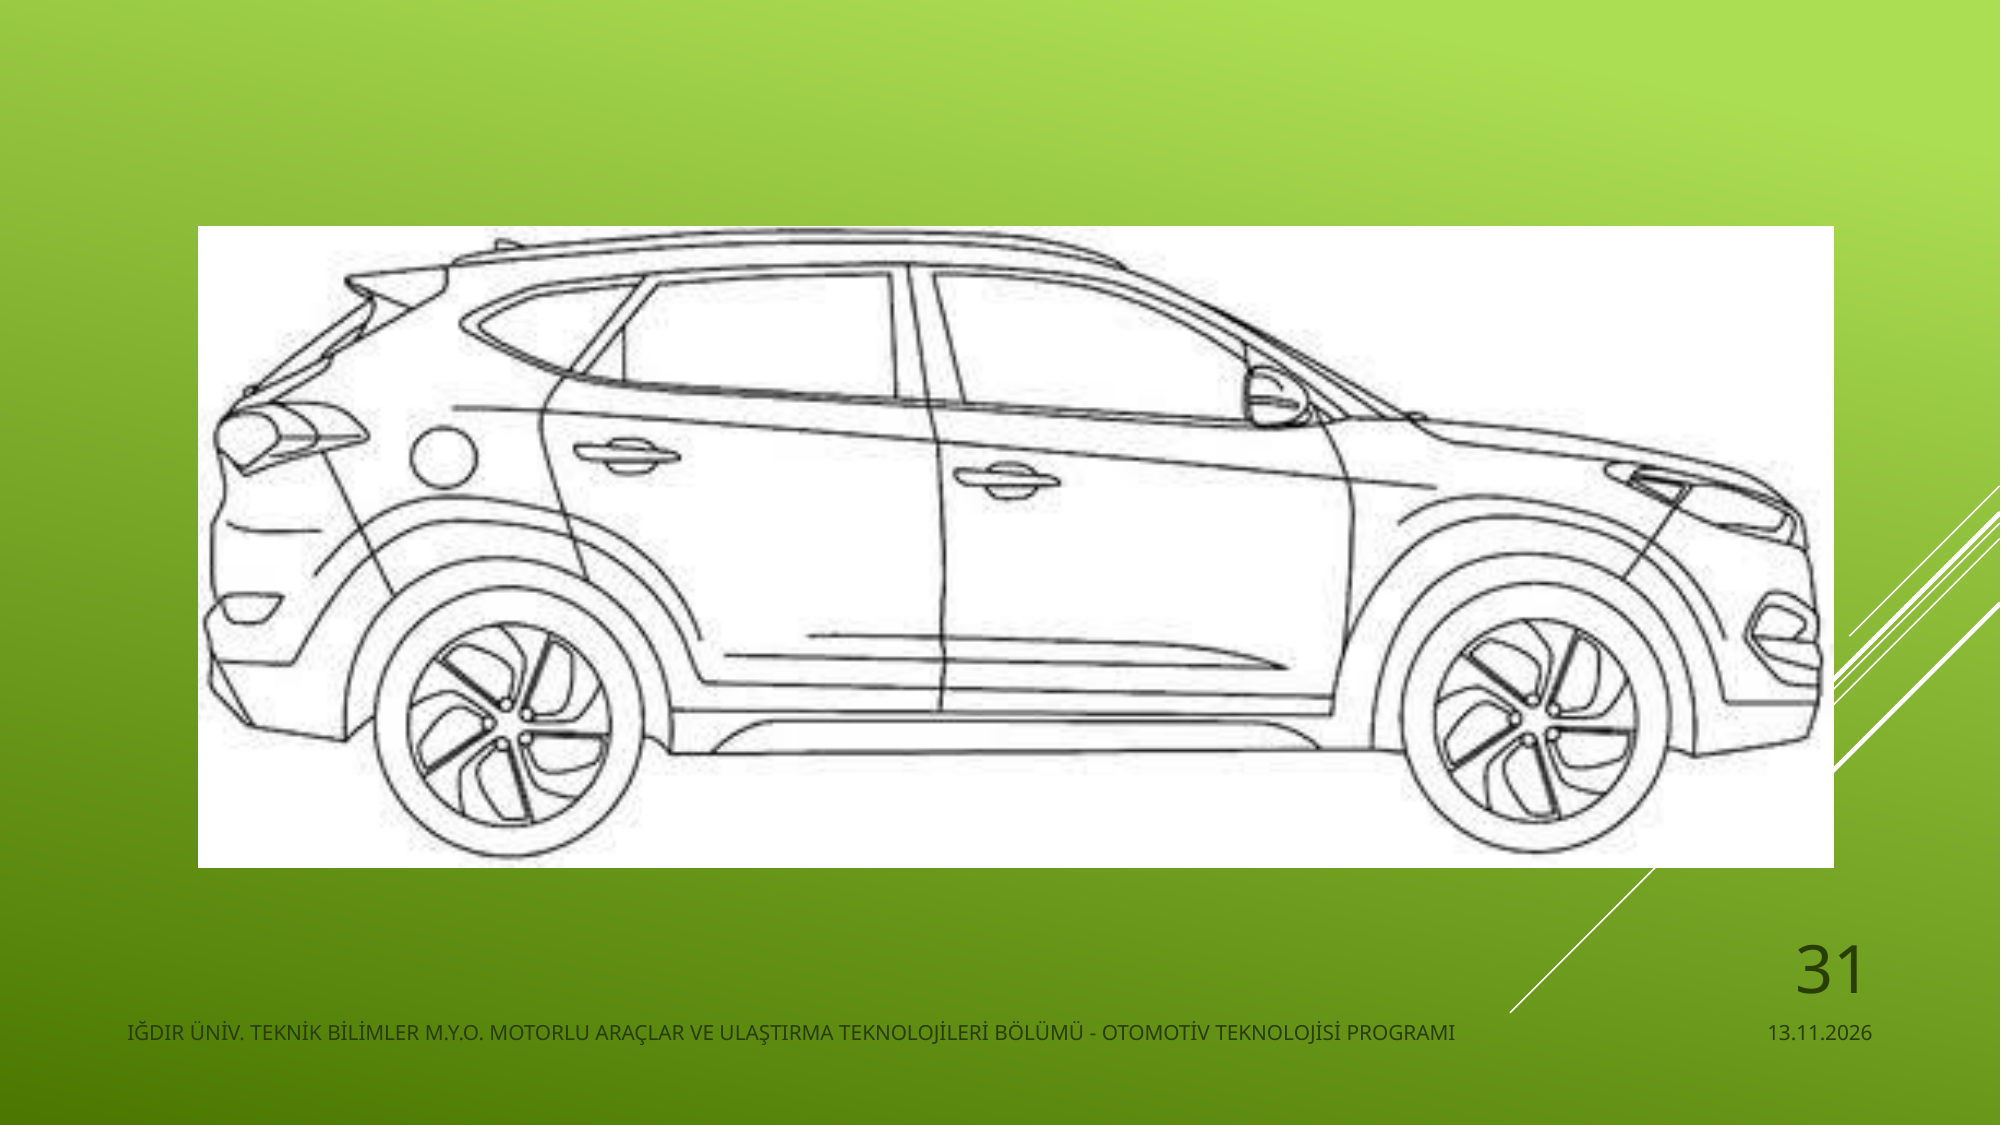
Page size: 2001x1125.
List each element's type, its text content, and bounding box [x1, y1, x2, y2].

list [197, 226, 1834, 868]
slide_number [1625, 1012, 1888, 1073]
footer IĞDIR ÜNİV. TEKNİK BİLİMLER M.Y.O. MOTORLU ARAÇLAR VE ULAŞTIRMA TEKNOLOJİLERİ BÖLÜMÜ - OTOMOTİV TEKNOLOJİSİ PROGRAMI [112, 1012, 1625, 1073]
slide_number 31 [1700, 915, 1888, 1025]
